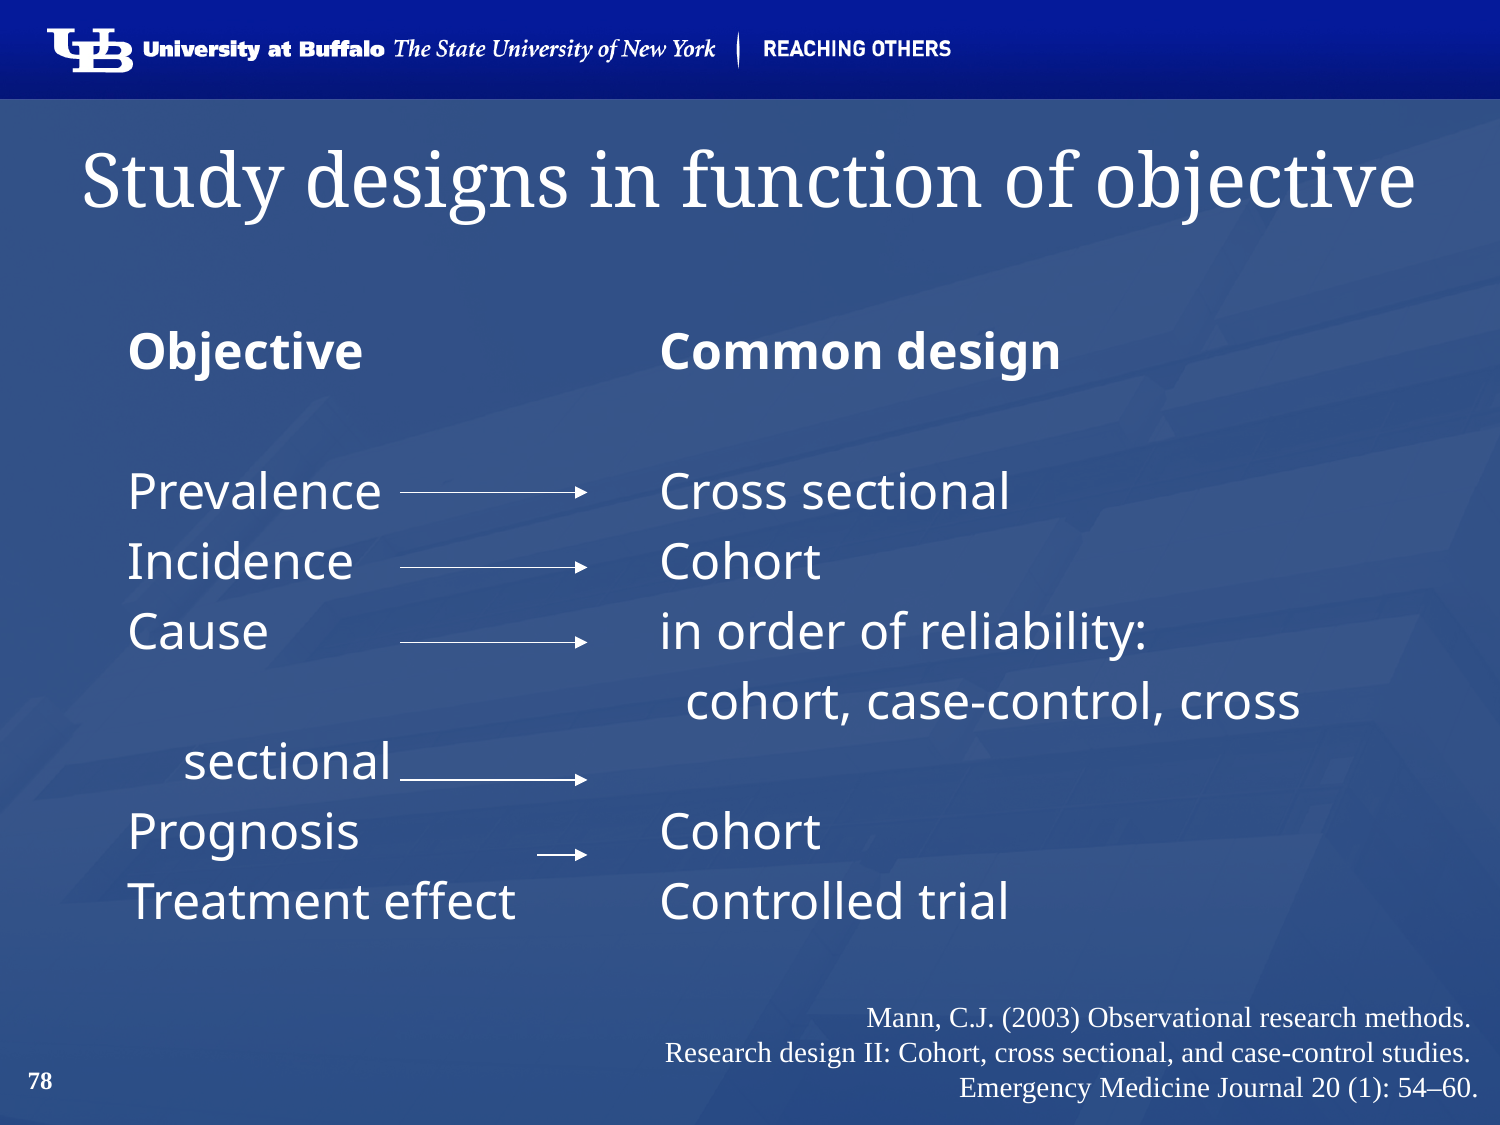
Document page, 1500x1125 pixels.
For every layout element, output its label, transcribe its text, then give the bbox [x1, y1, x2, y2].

slide_number 78 [12, 1050, 143, 1110]
picture [0, 0, 1500, 99]
list Objective Common design Prevalence Cross sectional Incidence Cohort Cause in order of reliability: cohort, case-control, cross sectional Prognosis Cohort Treatment effect Controlled trial [112, 312, 1500, 975]
text_box Mann, C.J. (2003) Observational research methods. Research design II: Cohort, cross sectional, and case-control studies. Emergency Medicine Journal 20 (1): 54–60. [143, 991, 1494, 1111]
title Study designs in function of objective [37, 125, 1463, 250]
